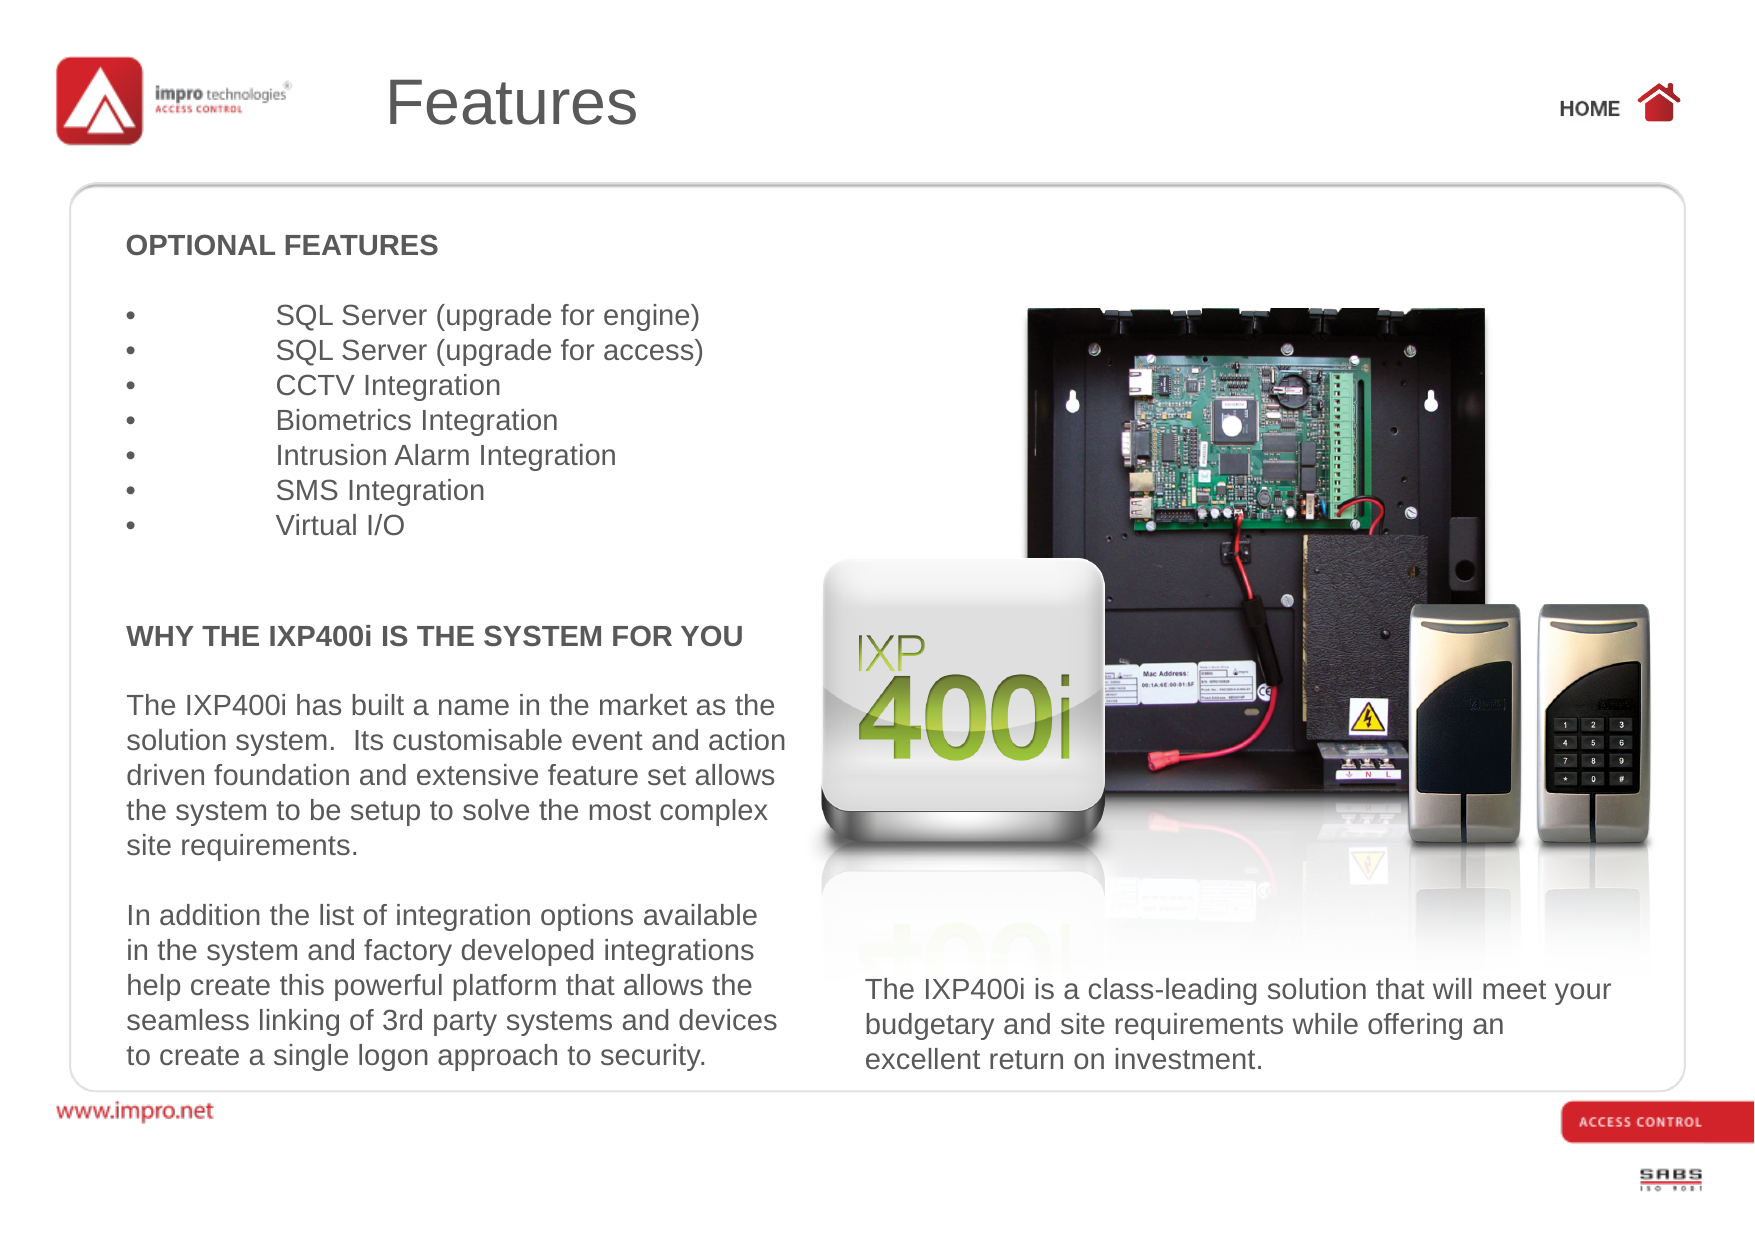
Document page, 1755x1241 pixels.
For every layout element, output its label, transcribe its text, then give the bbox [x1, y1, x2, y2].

text_box The IXP400i is a class-leading solution that will meet your budgetary and site requirements while offering an excellent return on investment. [850, 1101, 1642, 1170]
picture [0, 0, 1755, 1241]
text_box Features [369, 51, 1067, 146]
